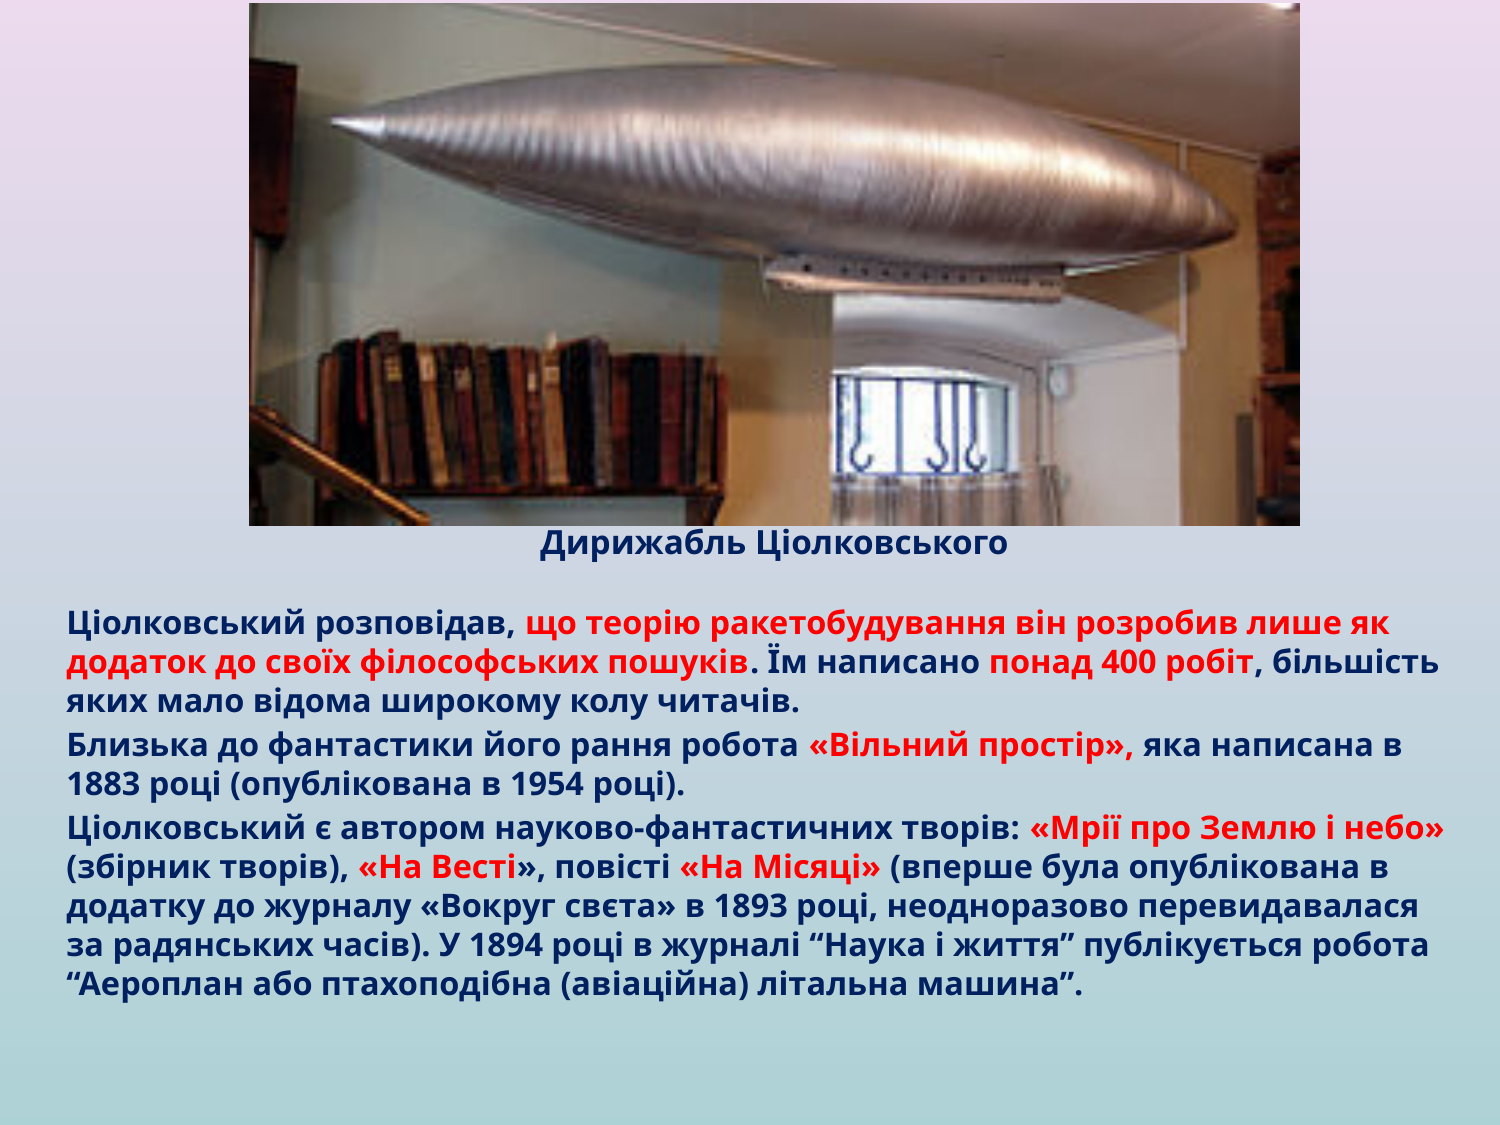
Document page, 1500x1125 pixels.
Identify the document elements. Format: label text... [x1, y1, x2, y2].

title Дирижабль Ціолковського [525, 535, 1093, 594]
list Ціолковський розповідав, що теорію ракетобудування він розробив лише як додаток до своїх філософських пошуків. Їм написано понад 400 робіт, більшість яких мало відома широкому колу читачів. Близька до фантастики його рання робота «Вільний простір», яка написана в 1883 році (опублікована в 1954 році). Ціолковський є автором науково-фантастичних творів: «Мрії про Землю і небо» (збірник творів), «На Весті», повісті «На Місяці» (вперше була опублікована в додатку до журналу «Вокруг свєта» в 1893 році, неодноразово перевидавалася за радянських часів). У 1894 році в журналі “Наука і життя” публікується робота “Аероплан або птахоподібна (авіаційна) літальна машина”. [35, 594, 1465, 1122]
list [249, 3, 1301, 526]
